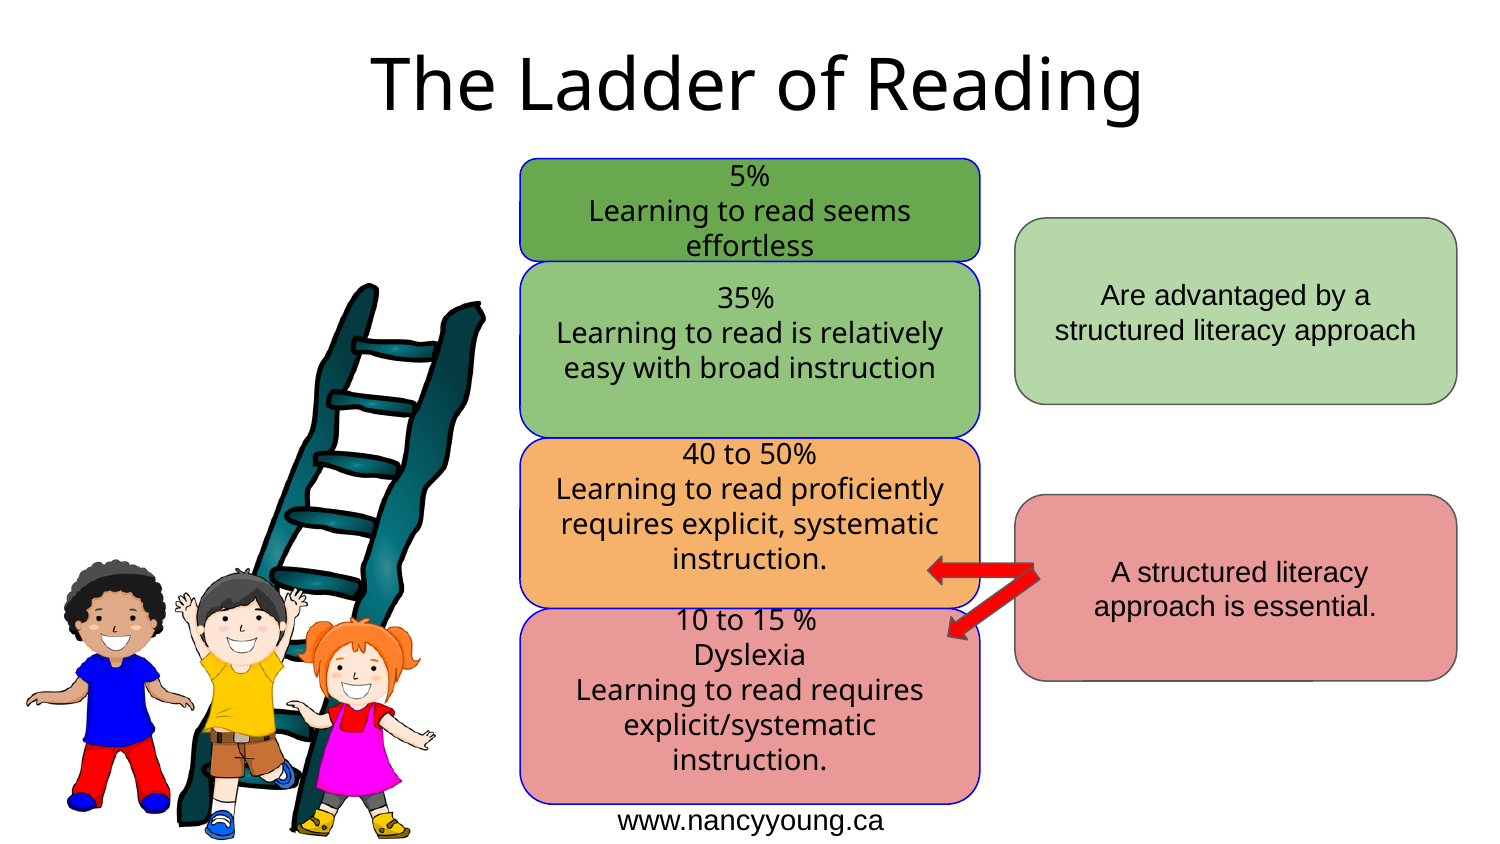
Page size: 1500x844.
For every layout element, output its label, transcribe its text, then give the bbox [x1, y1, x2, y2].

text_box [31, 17, 920, 136]
text_box 40 to 50% Learning to read proficiently requires explicit, systematic instruction. [519, 438, 980, 609]
text_box 10 to 15 % Dyslexia Learning to read requires explicit/systematic instruction. [520, 609, 980, 804]
text_box 35% Learning to read is relatively easy with broad instruction [519, 262, 980, 438]
text_box A structured literacy approach is essential. [1014, 494, 1457, 682]
text_box The Ladder of Reading [99, 34, 1418, 128]
text_box www.nancyyoung.ca [521, 804, 982, 833]
text_box Are advantaged by a structured literacy approach [1014, 217, 1457, 405]
text_box [927, 556, 1034, 585]
picture [21, 283, 486, 844]
text_box 5% Learning to read seems effortless [519, 158, 980, 262]
text_box [947, 567, 1040, 640]
